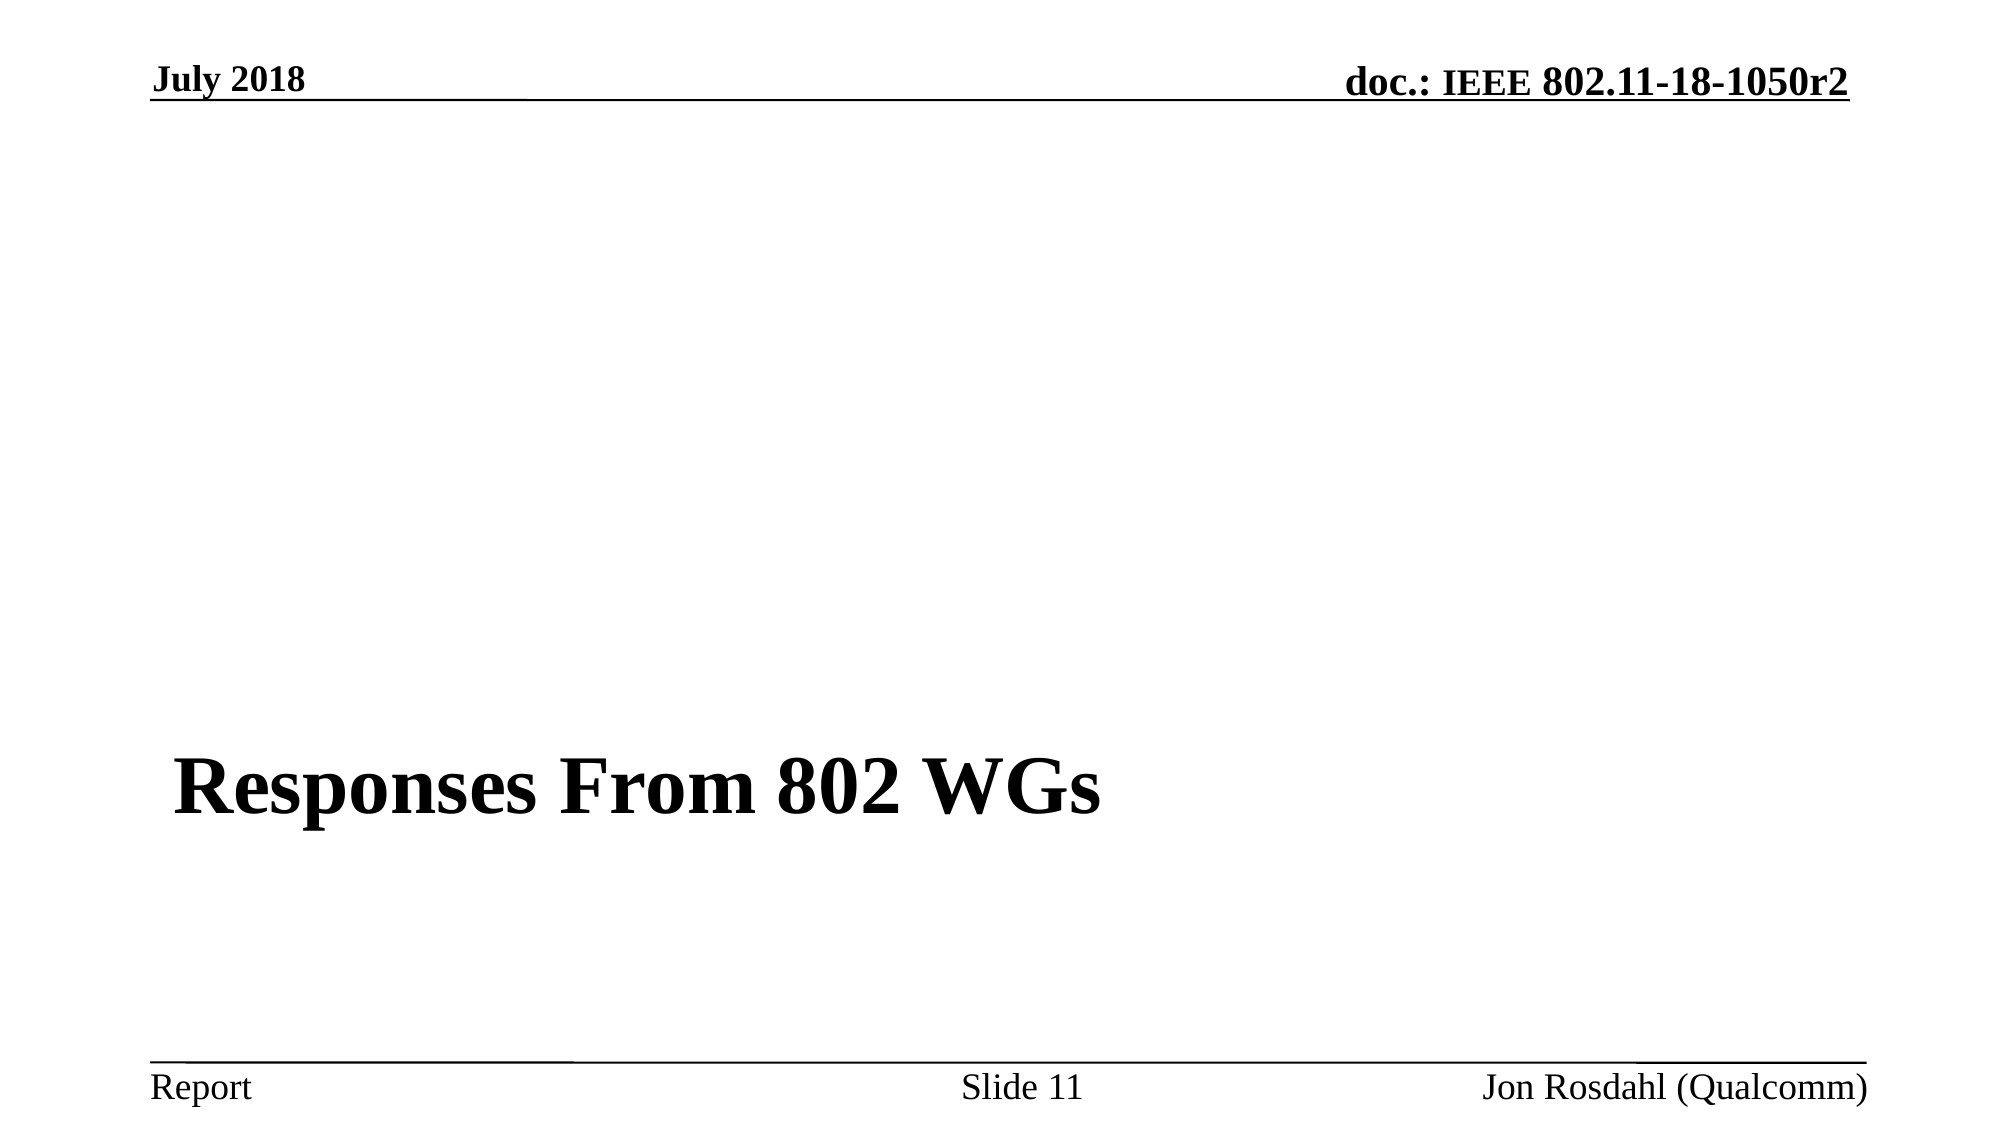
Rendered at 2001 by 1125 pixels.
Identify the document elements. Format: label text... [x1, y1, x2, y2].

title Responses From 802 WGs [157, 722, 1859, 947]
slide_number Slide 11 [950, 1061, 1095, 1125]
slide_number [152, 49, 434, 100]
footer Jon Rosdahl (Qualcomm) [1424, 1061, 1869, 1108]
